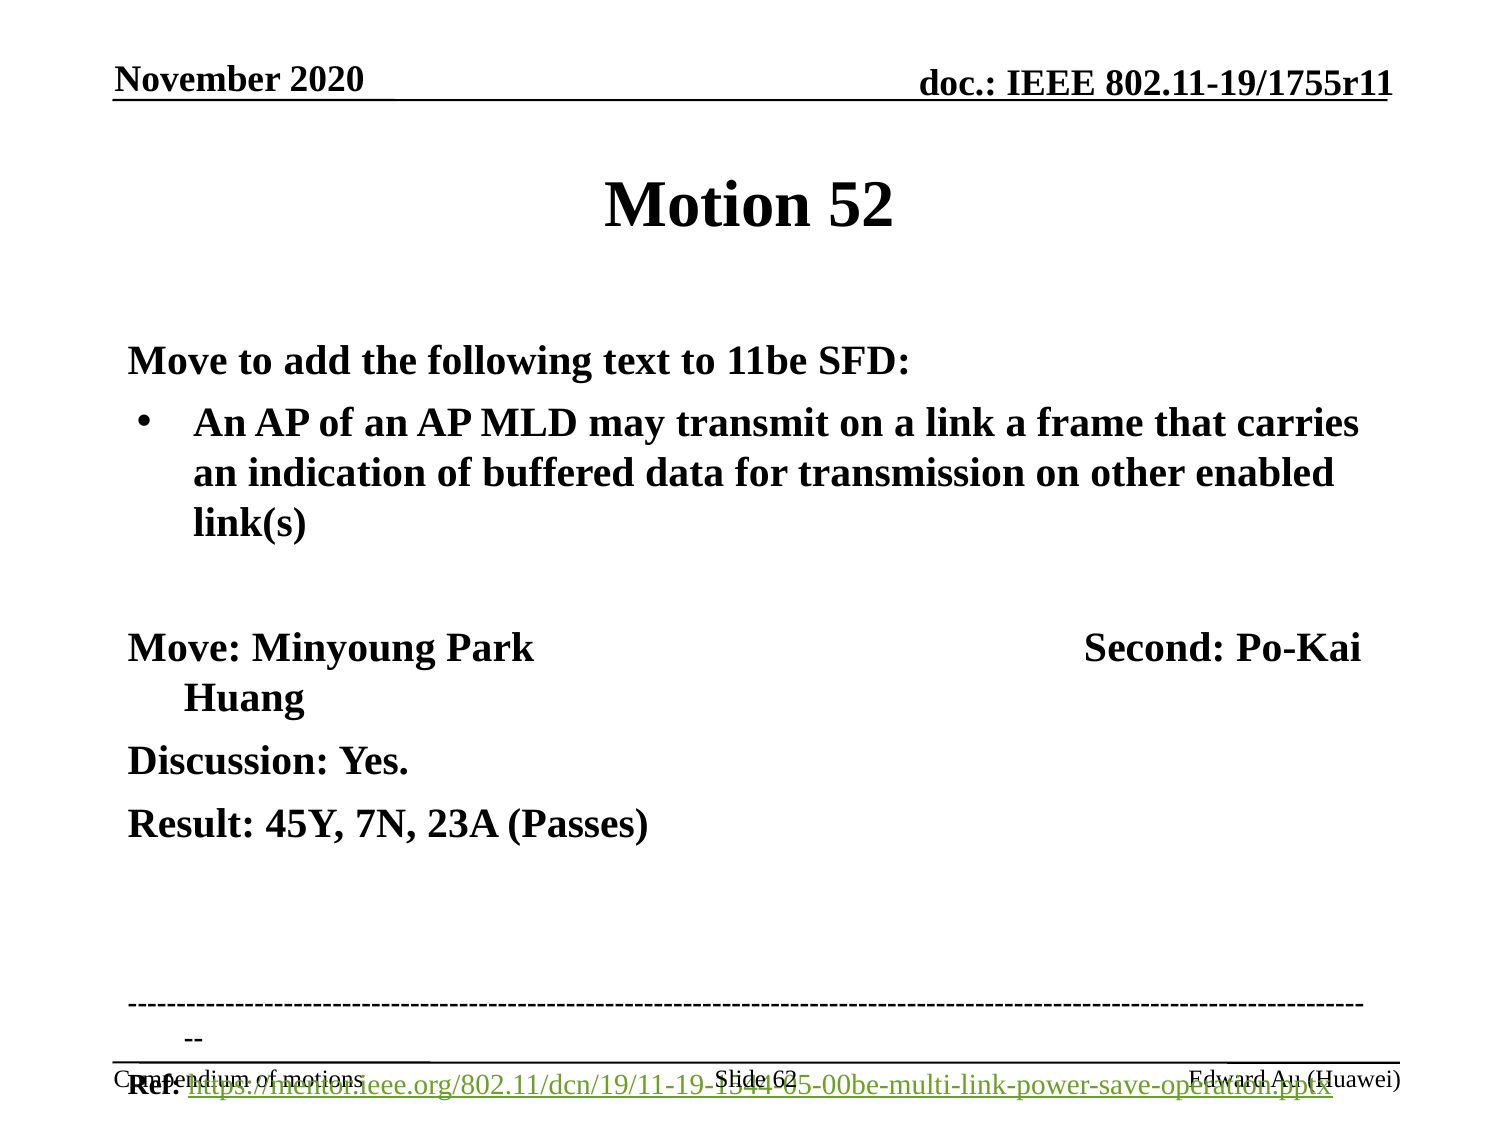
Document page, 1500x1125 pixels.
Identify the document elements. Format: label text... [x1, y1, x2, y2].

footer Edward Au (Huawei) [878, 1061, 1402, 1093]
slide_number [114, 54, 423, 100]
title Motion 52 [112, 112, 1388, 288]
slide_number Slide 62 [712, 1061, 800, 1123]
list Move to add the following text to 11be SFD: An AP of an AP MLD may transmit on a link a frame that carries an indication of buffered data for transmission on other enabled link(s) Move: Minyoung Park Second: Po-Kai Huang Discussion: Yes. Result: 45Y, 7N, 23A (Passes) --------------------------------------------------------------------------------------------------------------------------------- Ref: https://mentor.ieee.org/802.11/dcn/19/11-19-1544-05-00be-multi-link-power-save-operation.pptx [112, 324, 1388, 1063]
